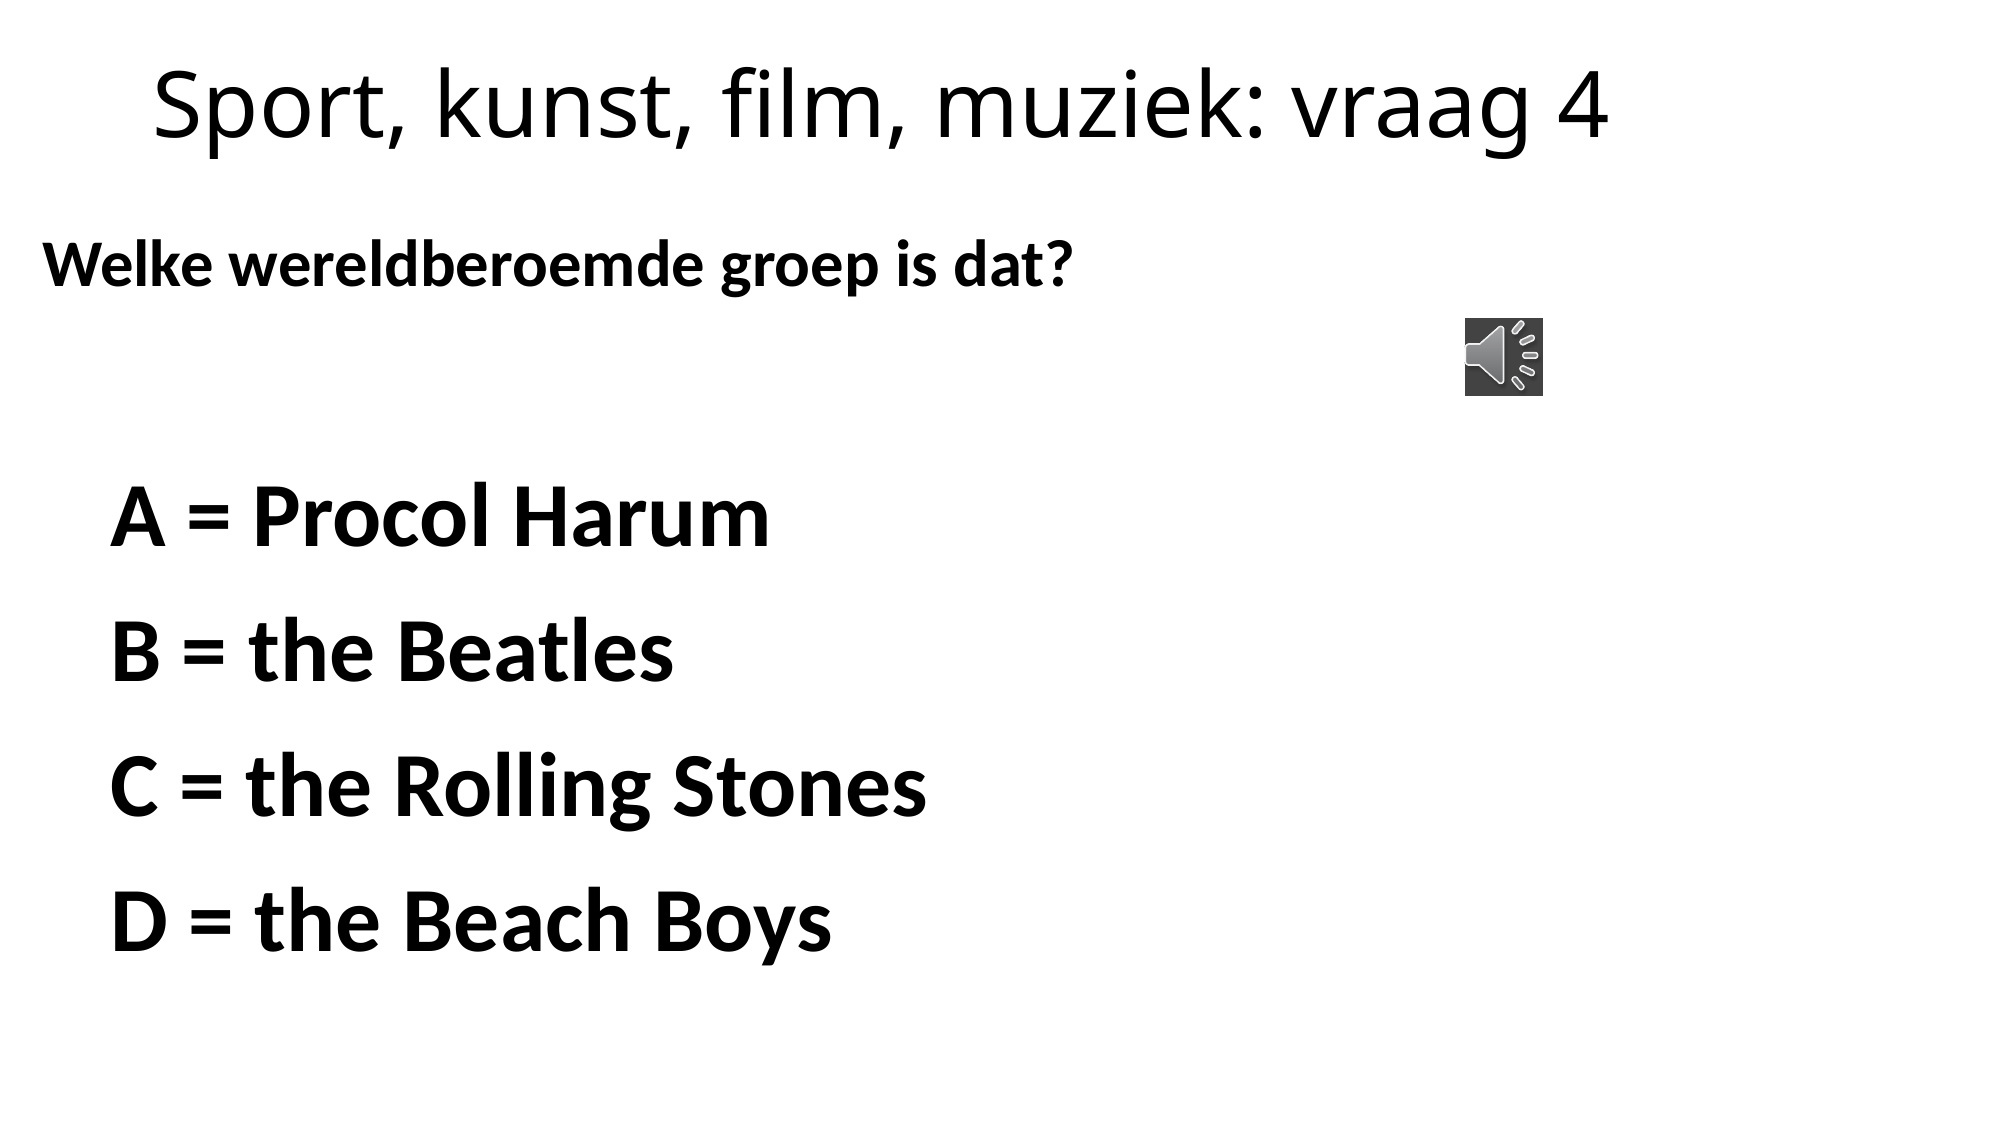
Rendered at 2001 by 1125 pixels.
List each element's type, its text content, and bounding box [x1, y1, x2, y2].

text_box A = Procol Harum B = the Beatles C = the Rolling Stones D = the Beach Boys [95, 447, 1000, 978]
picture [1463, 317, 1544, 398]
text_box Welke wereldberoemde groep is dat? [27, 212, 1973, 308]
title Sport, kunst, film, muziek: vraag 4 [137, 43, 1863, 172]
